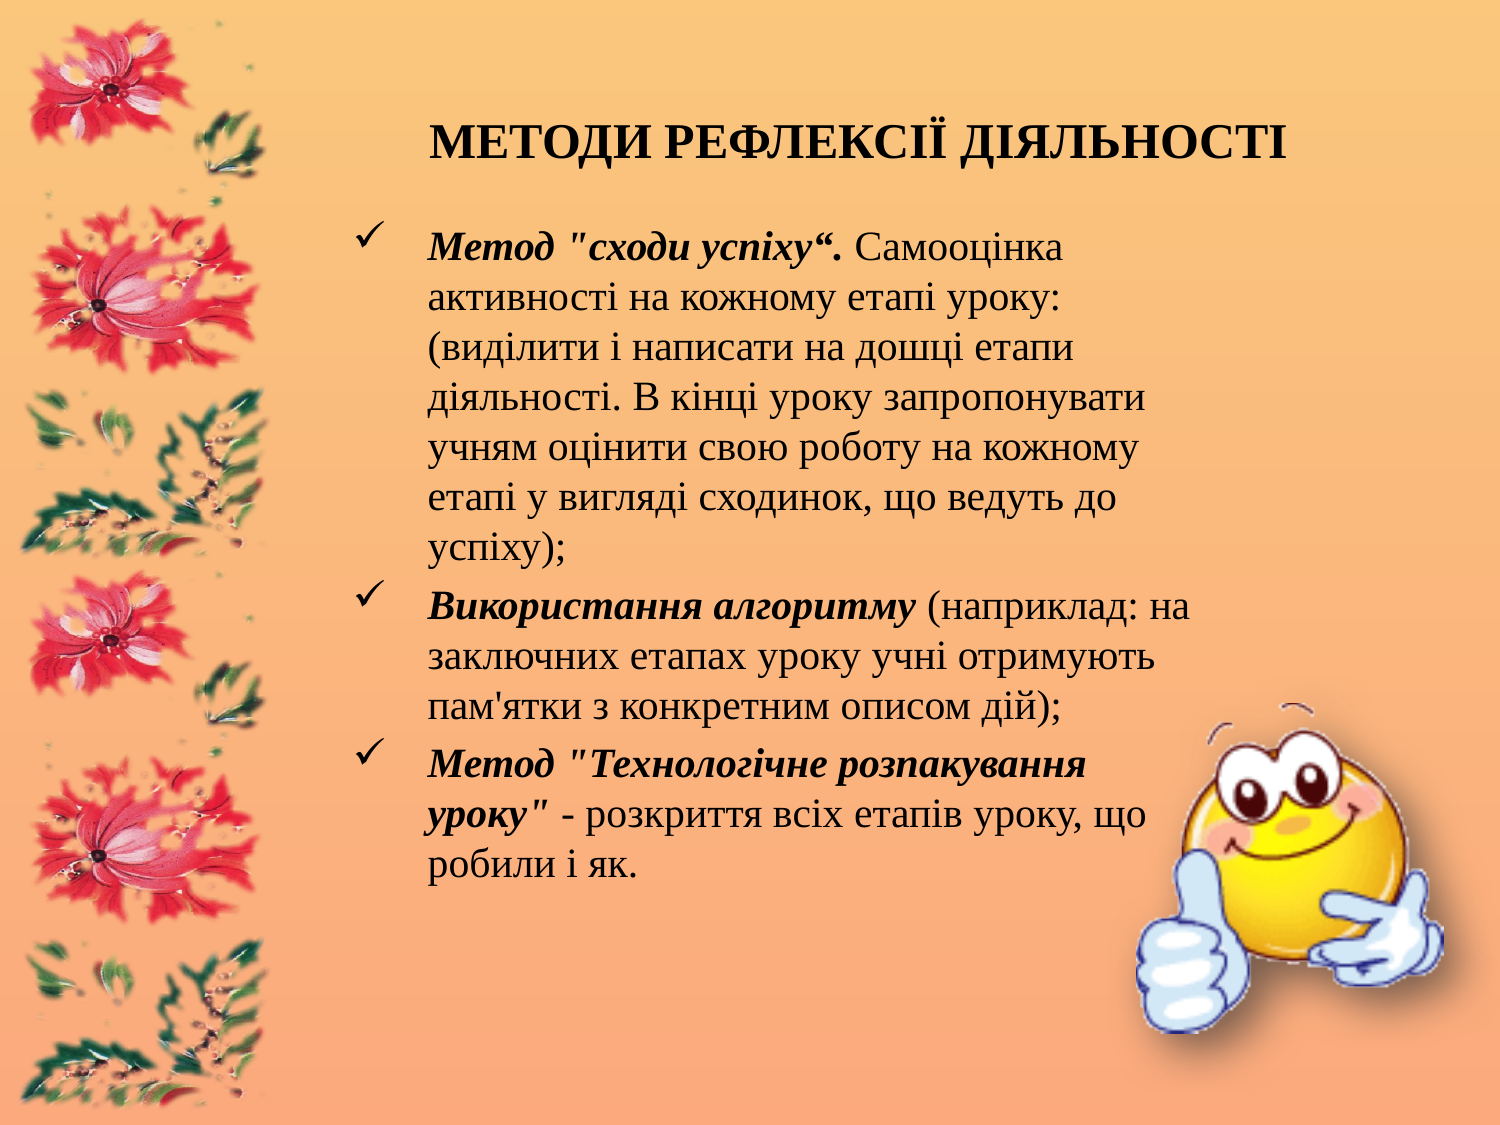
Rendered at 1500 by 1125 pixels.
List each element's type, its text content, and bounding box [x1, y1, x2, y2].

picture [0, 0, 294, 1125]
title МЕТОДИ РЕФЛЕКСІЇ ДІЯЛЬНОСТІ [298, 45, 1425, 233]
list Метод "сходи успіху“. Самооцінка активності на кожному етапі уроку: (виділити і написати на дошці етапи діяльності. В кінці уроку запропонувати учням оцінити свою роботу на кожному етапі у вигляді сходинок, що ведуть до успіху); Використання алгоритму (наприклад: на заключних етапах уроку учні отримують пам'ятки з конкретним описом дій); Метод "Технологічне розпакування уроку" - розкриття всіх етапів уроку, що робили і як. [298, 210, 1207, 950]
picture [1136, 702, 1445, 1034]
